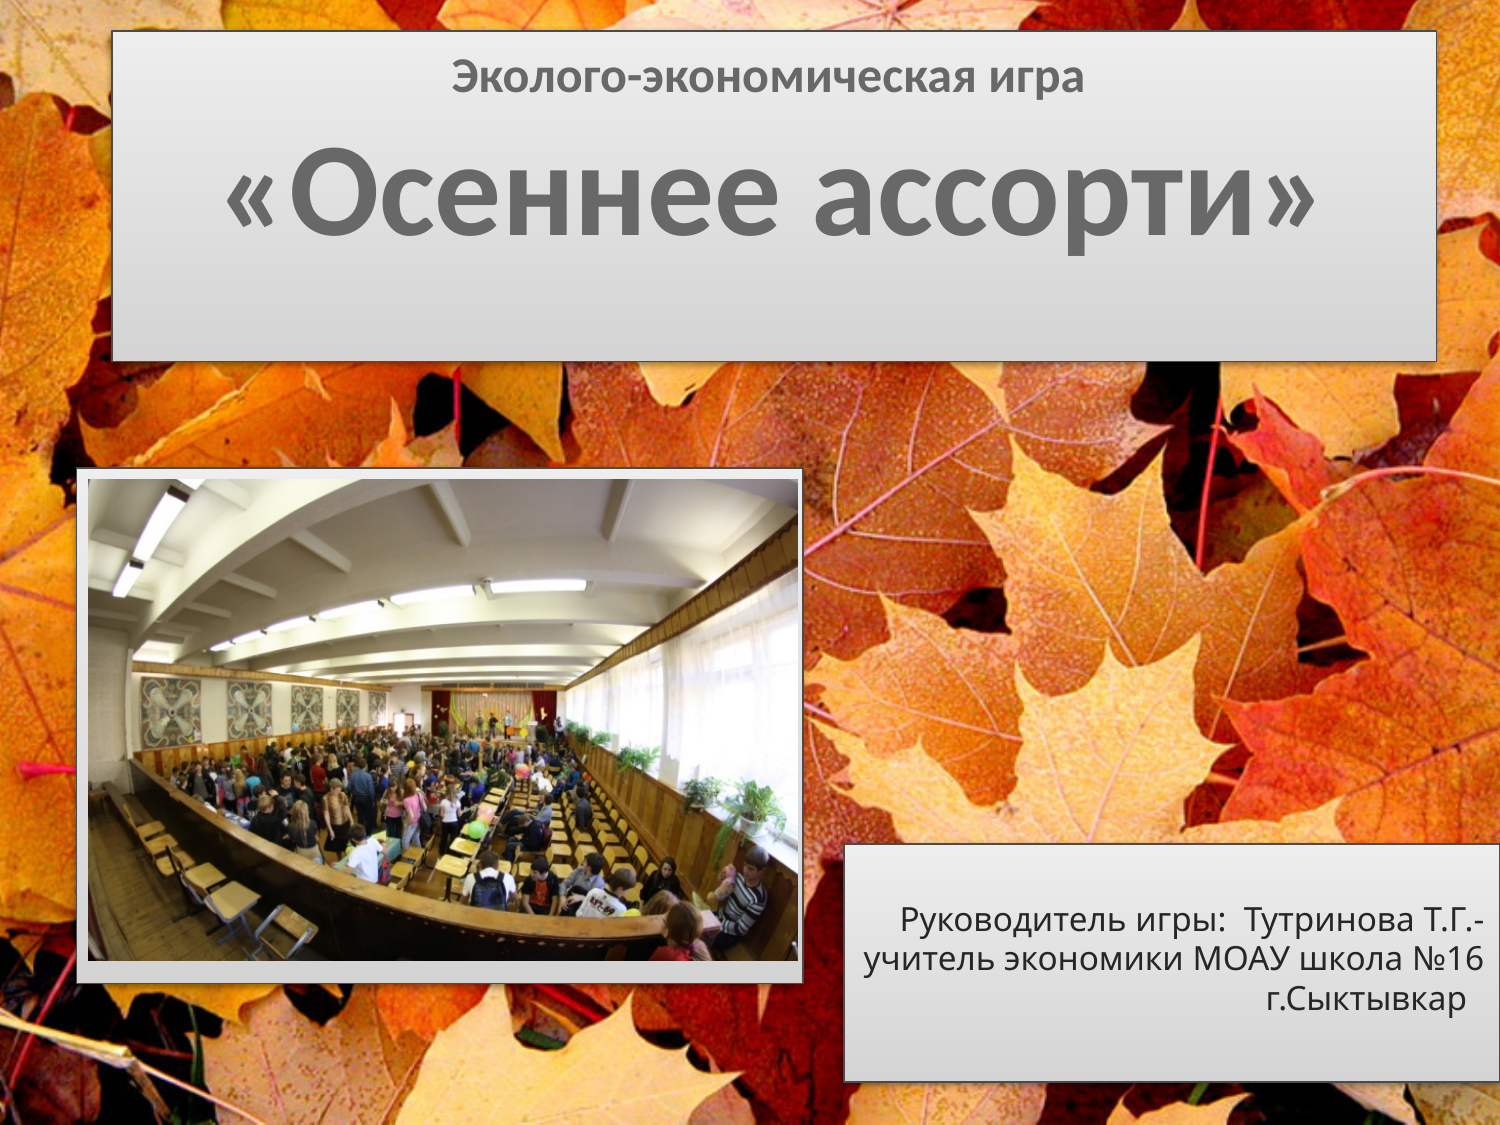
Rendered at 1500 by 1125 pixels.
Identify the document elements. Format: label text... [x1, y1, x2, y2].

text_box [76, 467, 804, 984]
picture [0, 0, 1500, 1125]
subtitle Руководитель игры: Тутринова Т.Г.-учитель экономики МОАУ школа №16 г.Сыктывкар [843, 843, 1500, 1083]
title Эколого-экономическая игра «Осеннее ассорти» [111, 30, 1437, 362]
